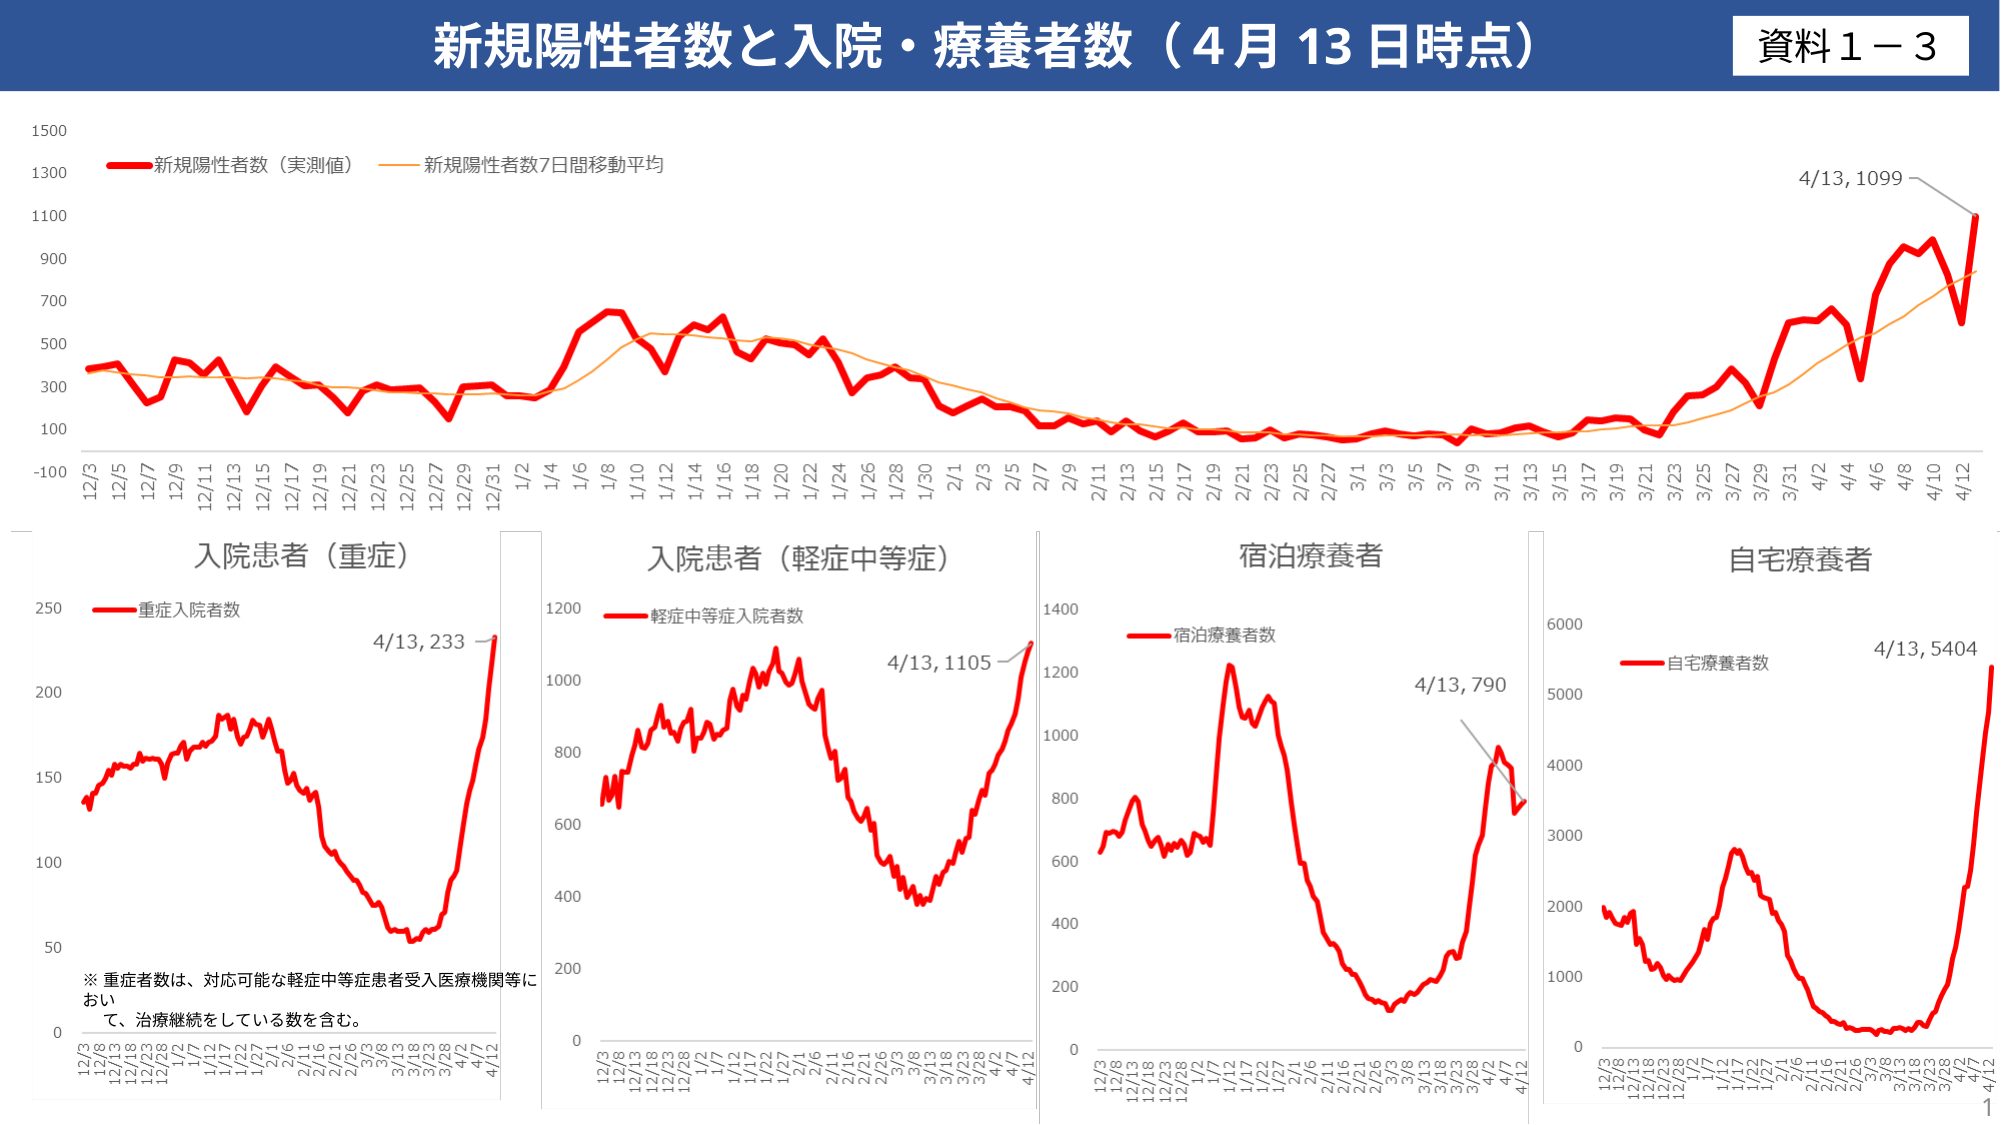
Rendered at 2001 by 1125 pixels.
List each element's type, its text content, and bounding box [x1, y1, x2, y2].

text_box 新規陽性者数と入院・療養者数（４月13日時点） [0, 0, 2000, 92]
text_box 資料１－３ [1732, 15, 1969, 76]
picture [11, 108, 2000, 1125]
